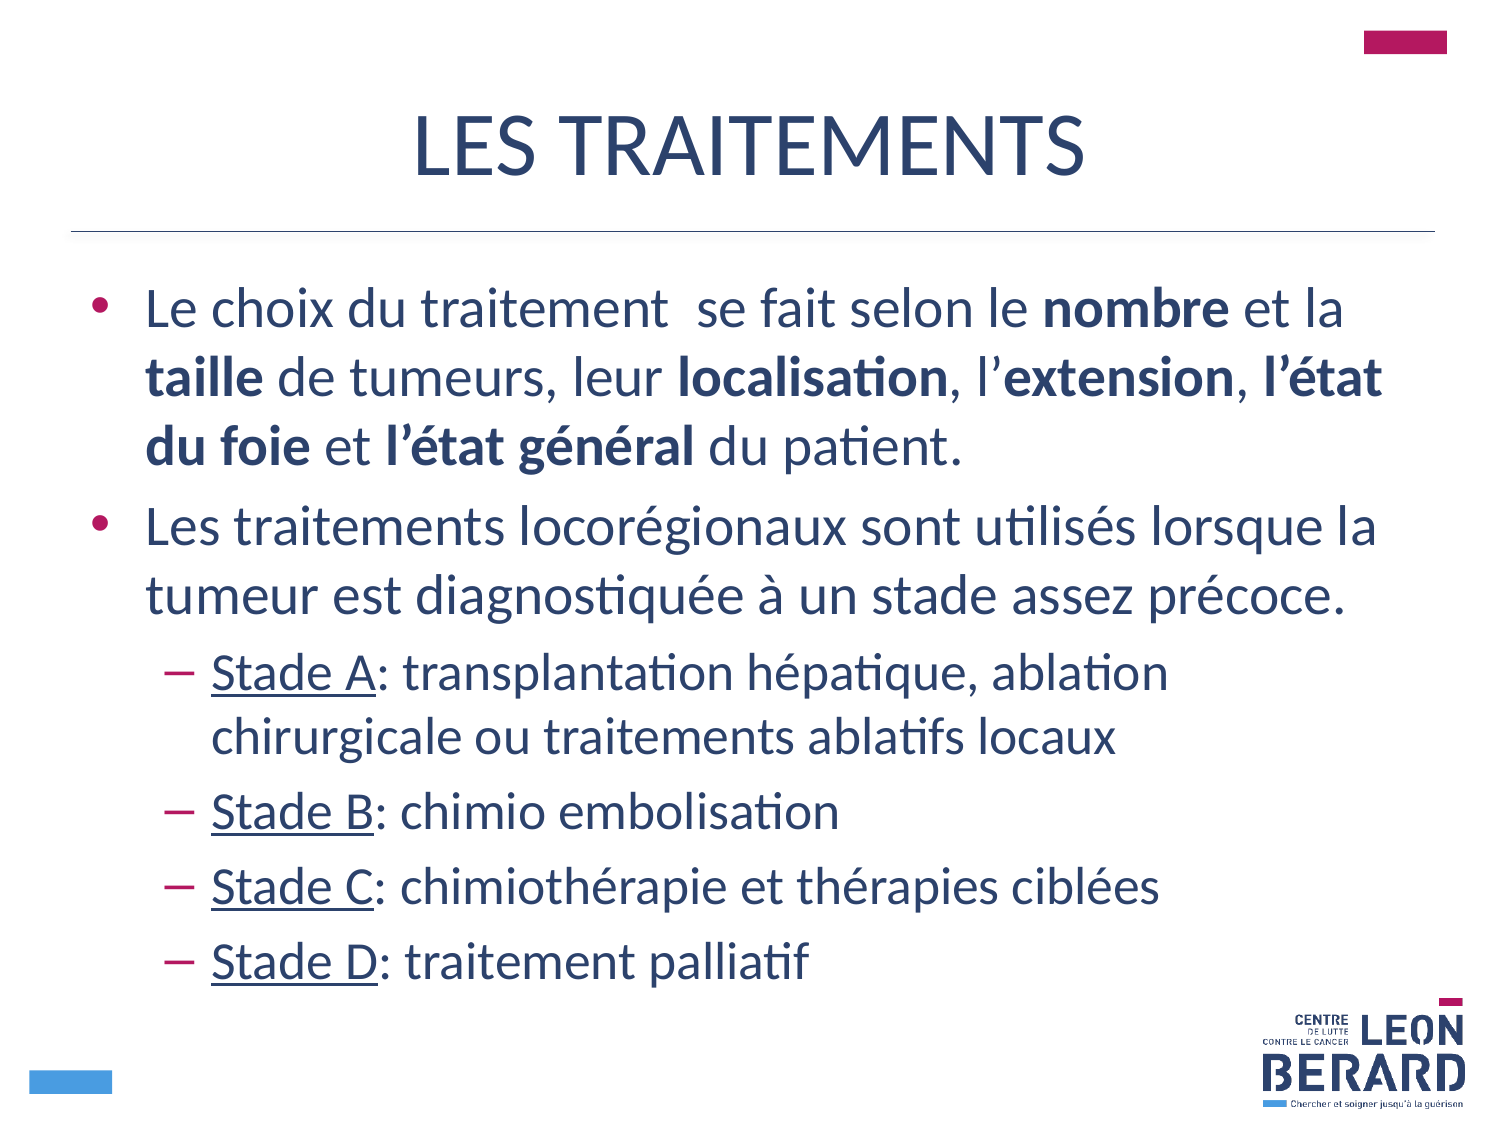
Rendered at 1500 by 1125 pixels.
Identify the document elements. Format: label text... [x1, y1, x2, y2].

picture [1263, 998, 1465, 1109]
title LES TRAITEMENTS [75, 45, 1425, 233]
list Le choix du traitement se fait selon le nombre et la taille de tumeurs, leur localisation, l’extension, l’état du foie et l’état général du patient. Les traitements locorégionaux sont utilisés lorsque la tumeur est diagnostiquée à un stade assez précoce. Stade A: transplantation hépatique, ablation chirurgicale ou traitements ablatifs locaux Stade B: chimio embolisation Stade C: chimiothérapie et thérapies ciblées Stade D: traitement palliatif [75, 262, 1425, 1005]
